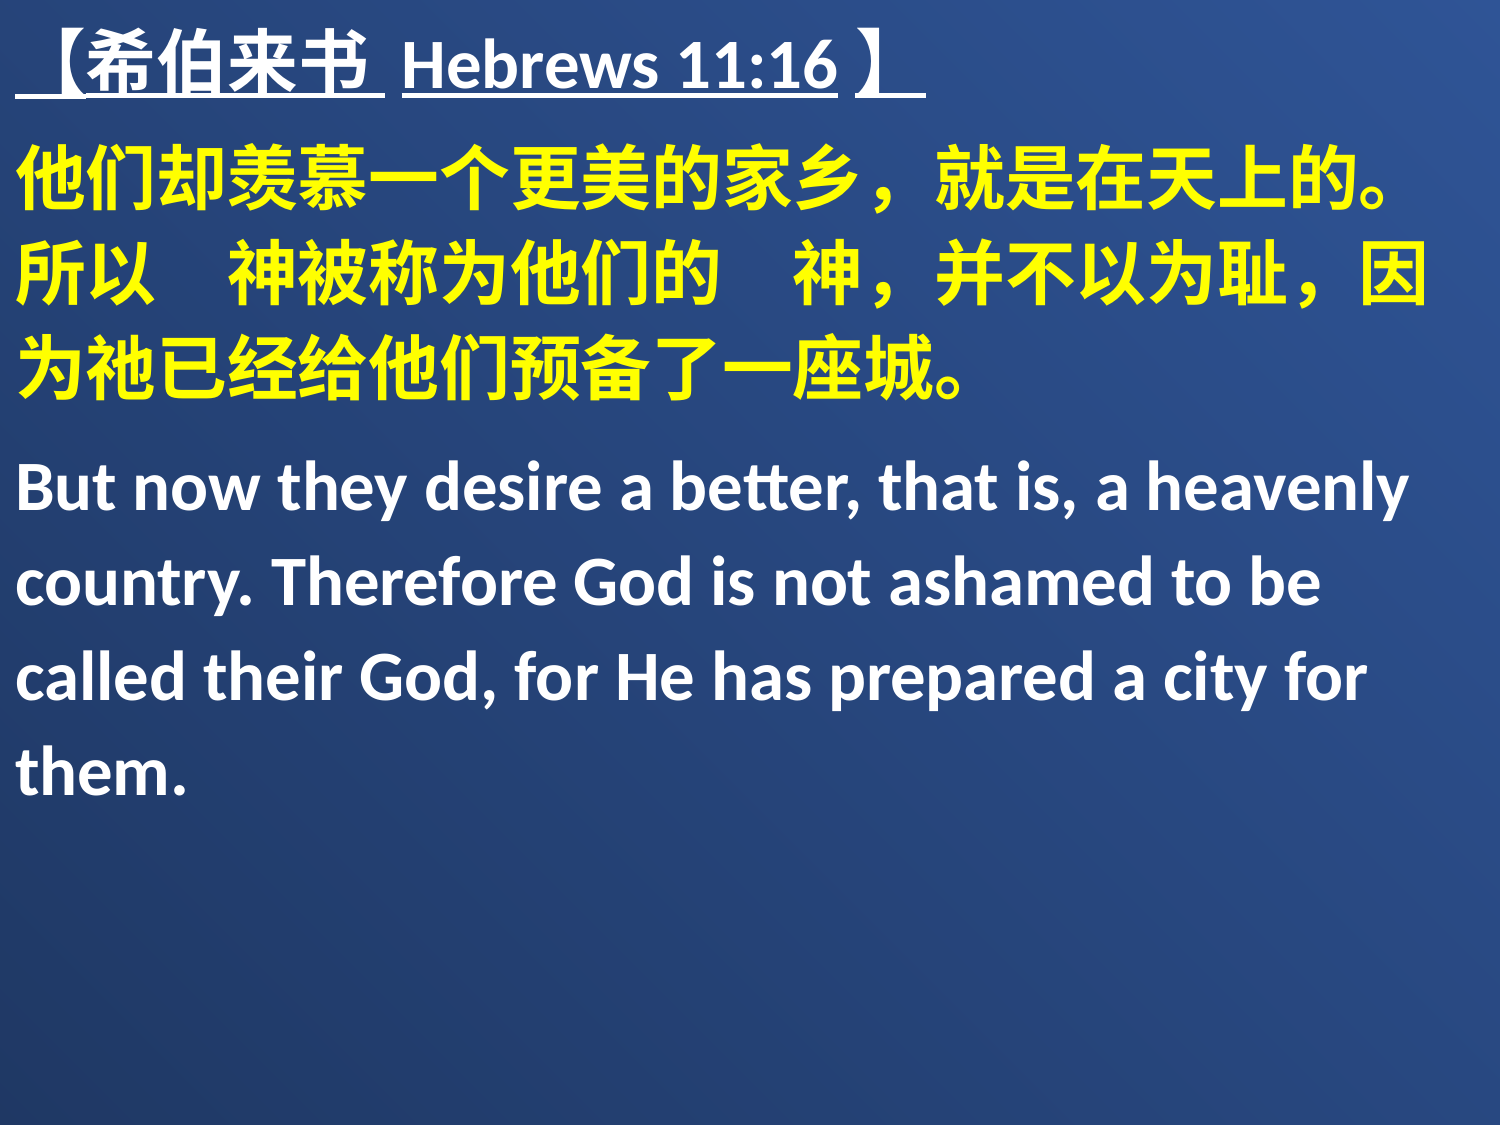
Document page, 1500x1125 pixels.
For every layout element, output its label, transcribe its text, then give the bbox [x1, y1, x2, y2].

subtitle 【希伯来书 Hebrews 11:16】 他们却羡慕一个更美的家乡，就是在天上的。所以 神被称为他们的 神，并不以为耻，因为祂已经给他们预备了一座城。 But now they desire a better, that is, a heavenly country. Therefore God is not ashamed to be called their God, for He has prepared a city for them. [0, 0, 1500, 1125]
